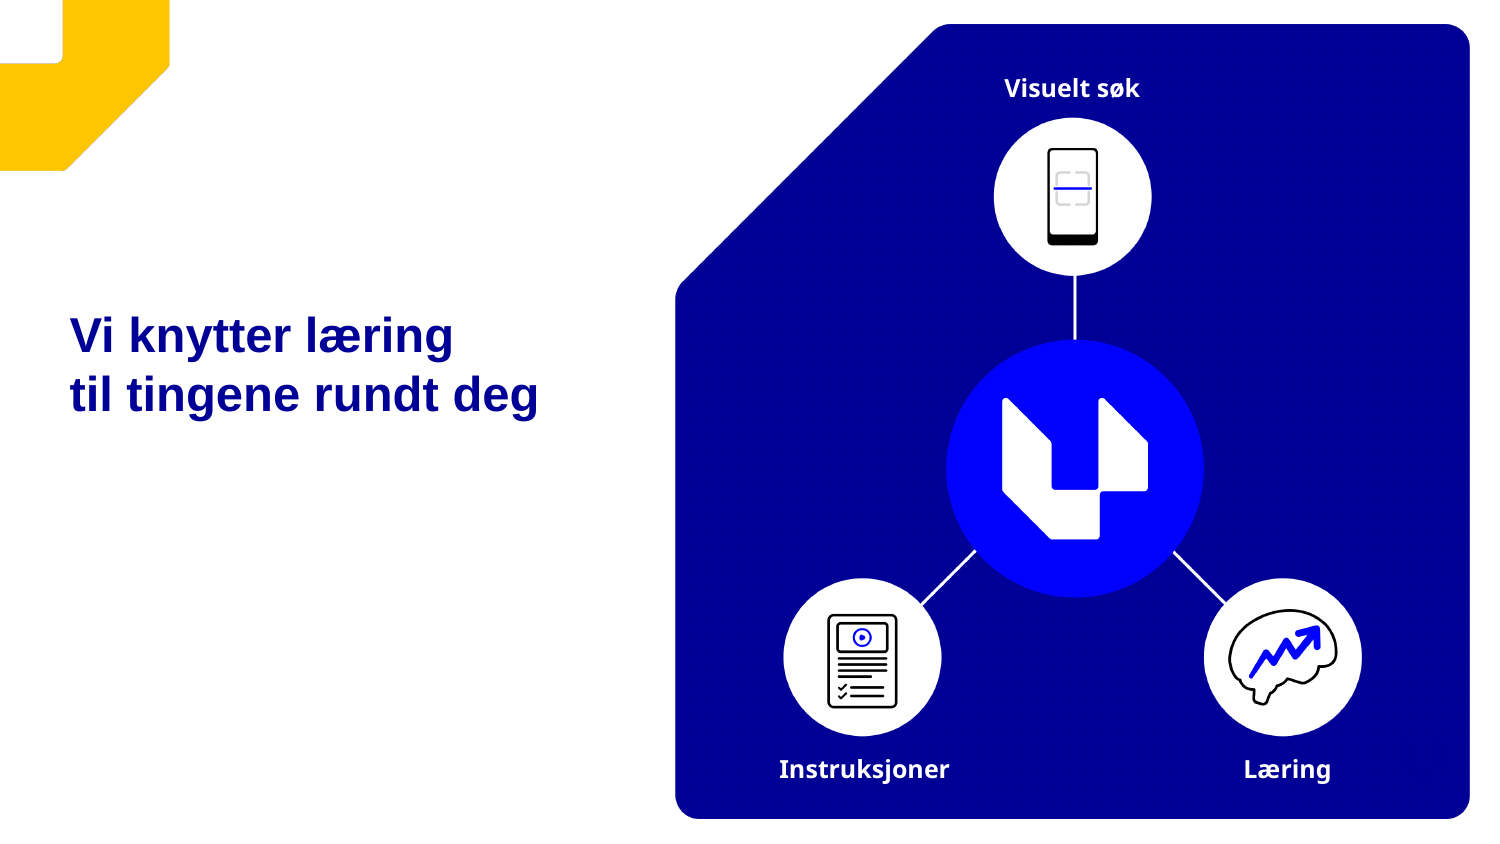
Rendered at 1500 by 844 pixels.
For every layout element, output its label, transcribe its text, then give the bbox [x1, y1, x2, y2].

title Vi knytter læring til tingene rundt deg [54, 287, 617, 438]
picture [0, 0, 170, 171]
picture [675, 24, 1470, 819]
